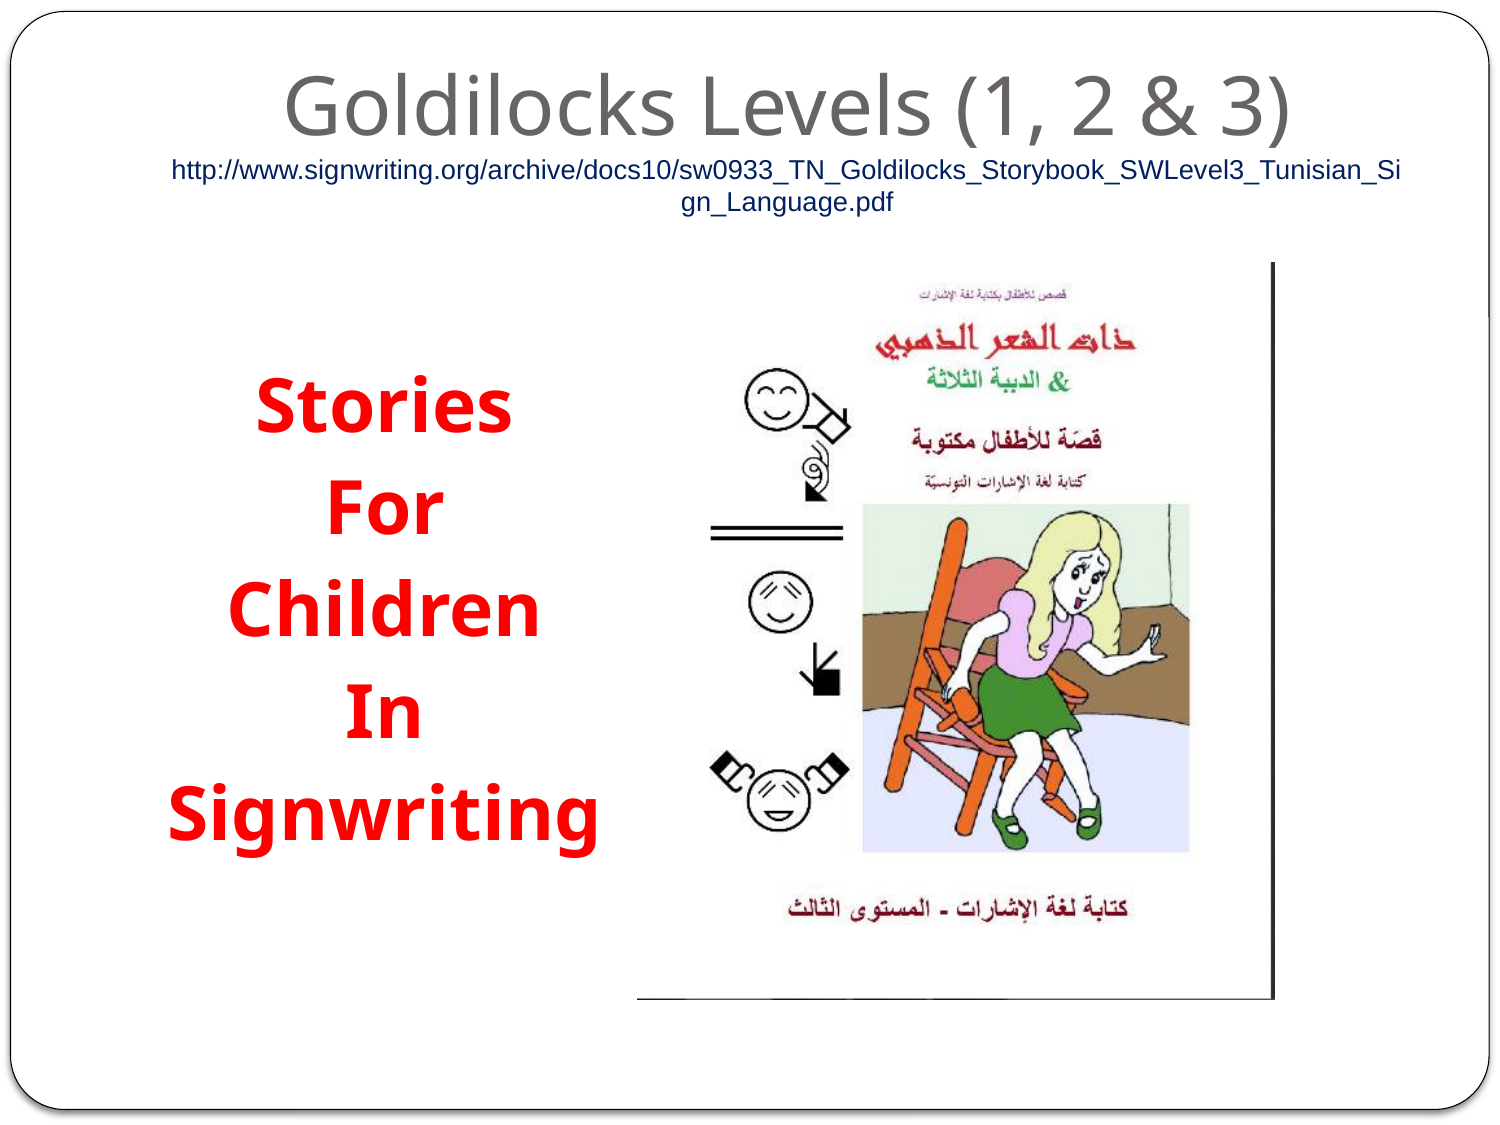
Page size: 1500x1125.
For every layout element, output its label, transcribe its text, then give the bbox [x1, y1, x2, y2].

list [637, 262, 1275, 1001]
title Goldilocks Levels (1, 2 & 3) http://www.signwriting.org/archive/docs10/sw0933_TN_Goldilocks_Storybook_SWLevel3_Tunisian_Sign_Language.pdf [150, 44, 1425, 233]
list Stories For Children In Signwriting [150, 349, 621, 1000]
